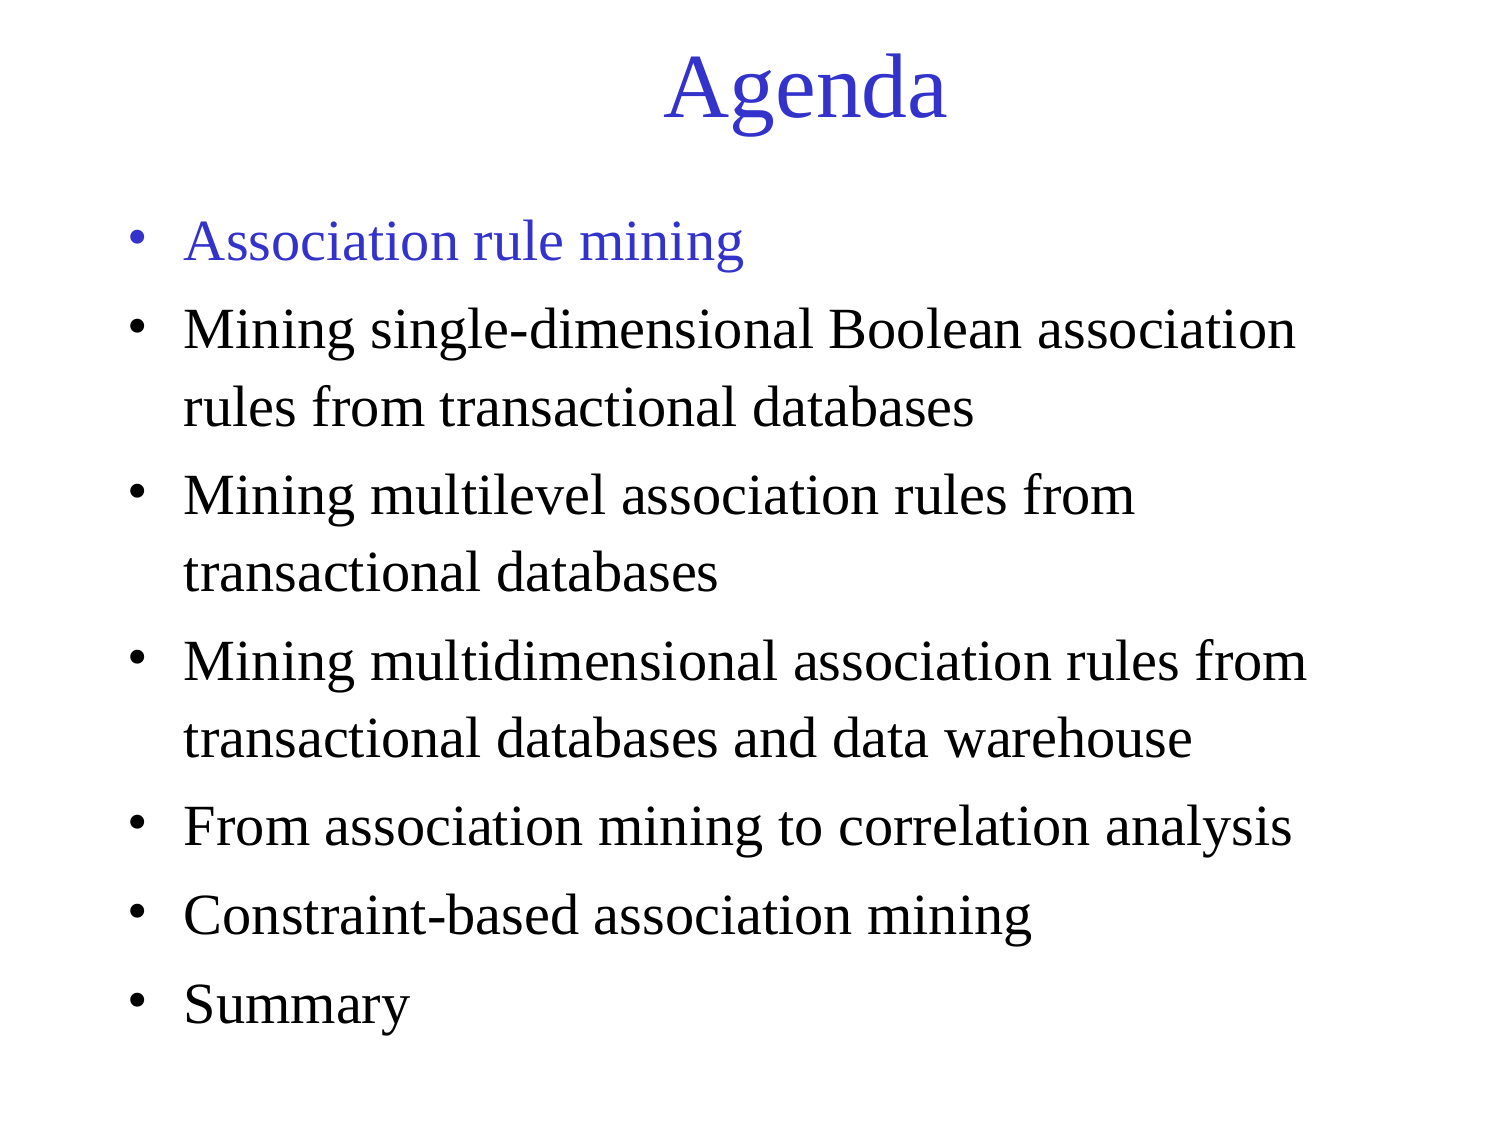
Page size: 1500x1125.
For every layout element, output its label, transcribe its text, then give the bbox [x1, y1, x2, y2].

list Association rule mining Mining single-dimensional Boolean association rules from transactional databases Mining multilevel association rules from transactional databases Mining multidimensional association rules from transactional databases and data warehouse From association mining to correlation analysis Constraint-based association mining Summary [112, 187, 1413, 950]
title Agenda [249, 0, 1363, 163]
